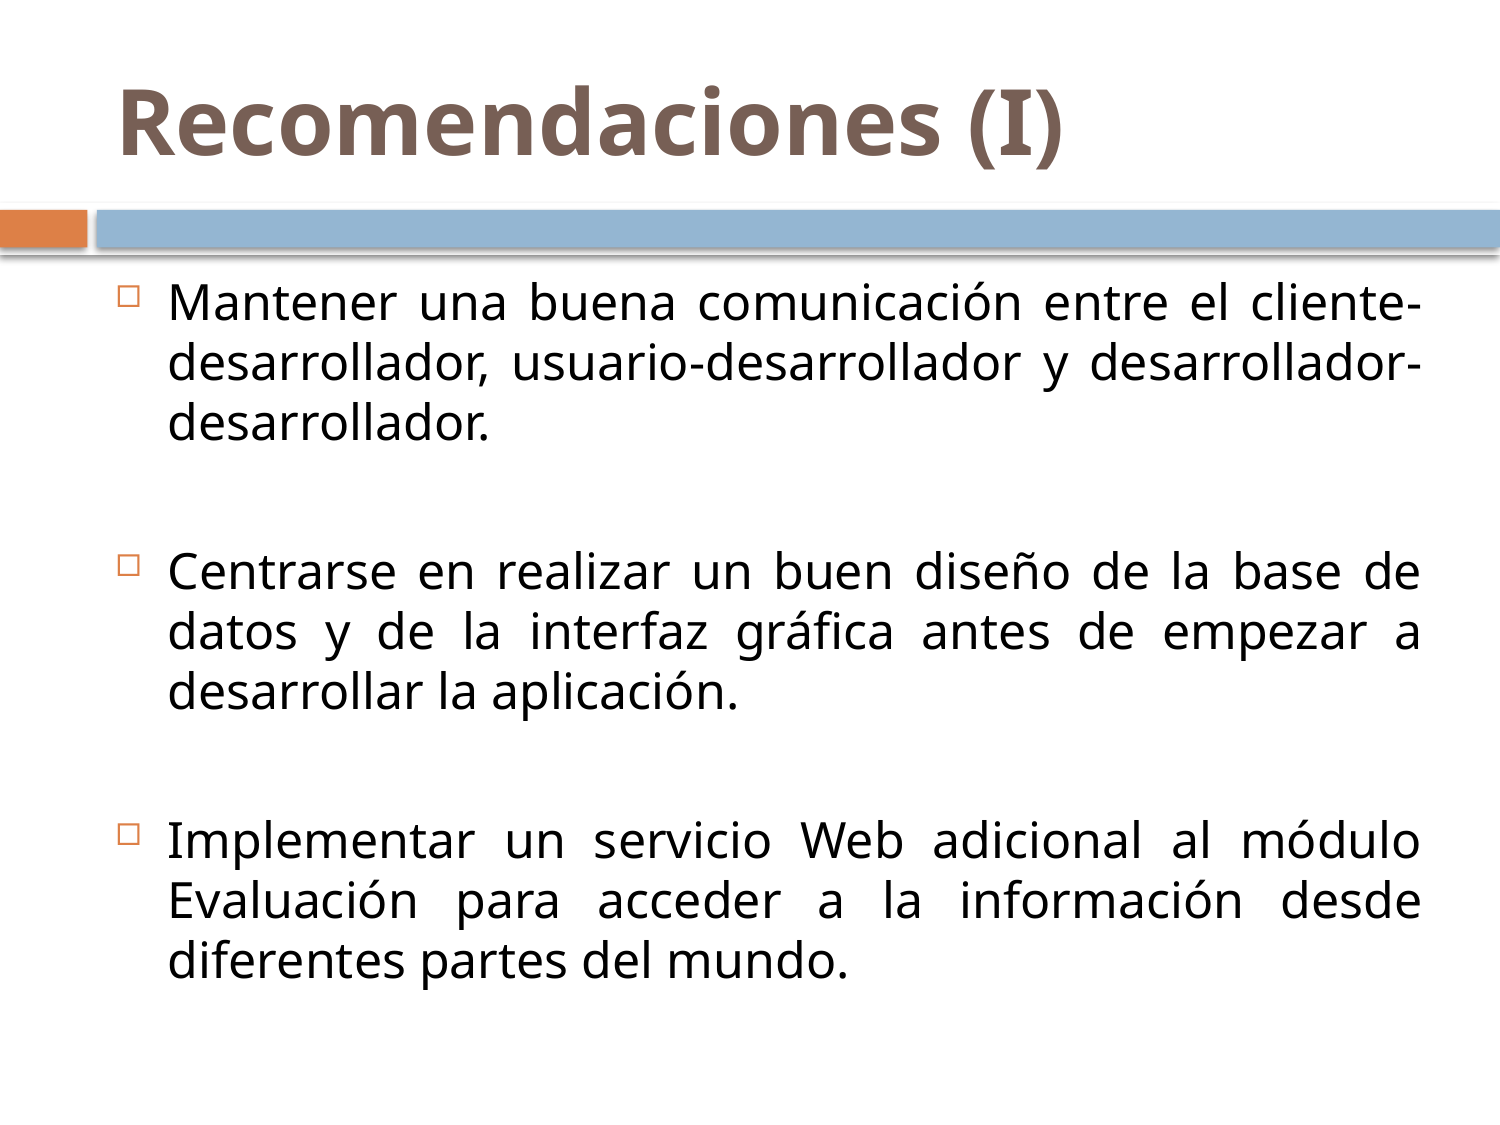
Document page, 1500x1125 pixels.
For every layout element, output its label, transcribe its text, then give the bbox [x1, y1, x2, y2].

title Recomendaciones (I) [100, 37, 1439, 201]
list Mantener una buena comunicación entre el cliente-desarrollador, usuario-desarrollador y desarrollador-desarrollador. Centrarse en realizar un buen diseño de la base de datos y de la interfaz gráfica antes de empezar a desarrollar la aplicación. Implementar un servicio Web adicional al módulo Evaluación para acceder a la información desde diferentes partes del mundo. [100, 262, 1439, 1001]
